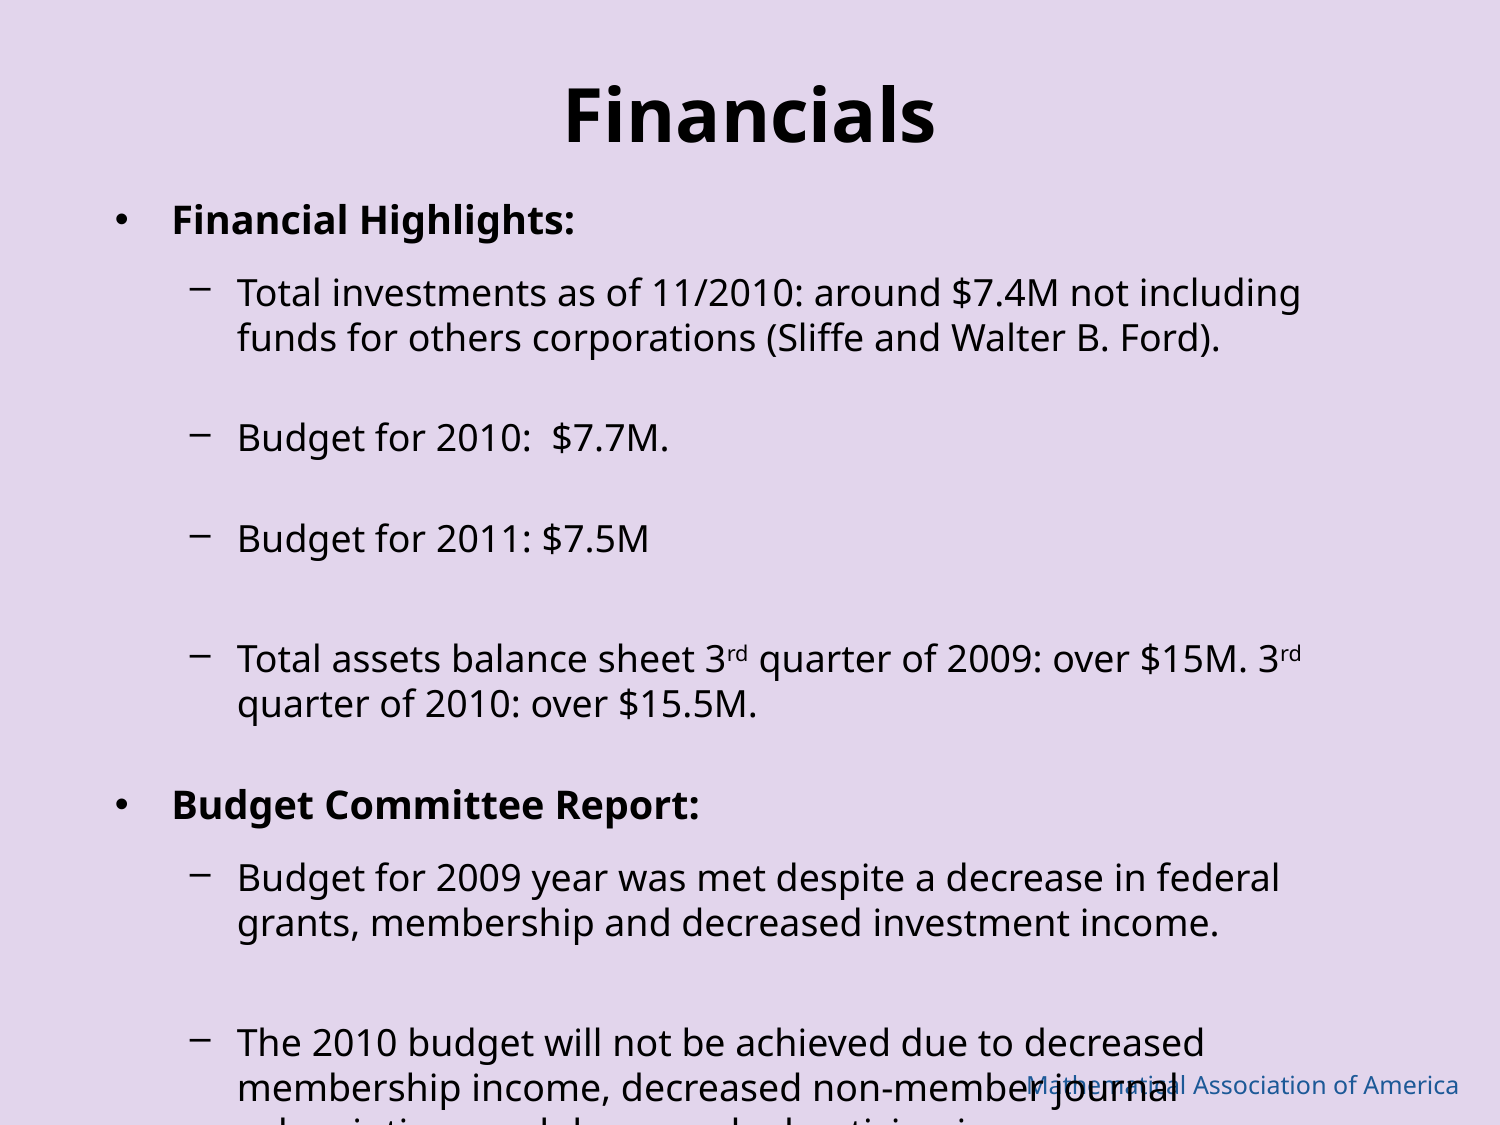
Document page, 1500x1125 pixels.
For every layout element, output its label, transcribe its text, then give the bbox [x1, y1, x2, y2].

list Financial Highlights: Total investments as of 11/2010: around $7.4M not including funds for others corporations (Sliffe and Walter B. Ford). Budget for 2010: $7.7M. Budget for 2011: $7.5M Total assets balance sheet 3rd quarter of 2009: over $15M. 3rd quarter of 2010: over $15.5M. Budget Committee Report: Budget for 2009 year was met despite a decrease in federal grants, membership and decreased investment income. The 2010 budget will not be achieved due to decreased membership income, decreased non-member journal subscriptions and decreased advertising income. [99, 187, 1401, 1026]
title Financials [112, 37, 1388, 187]
